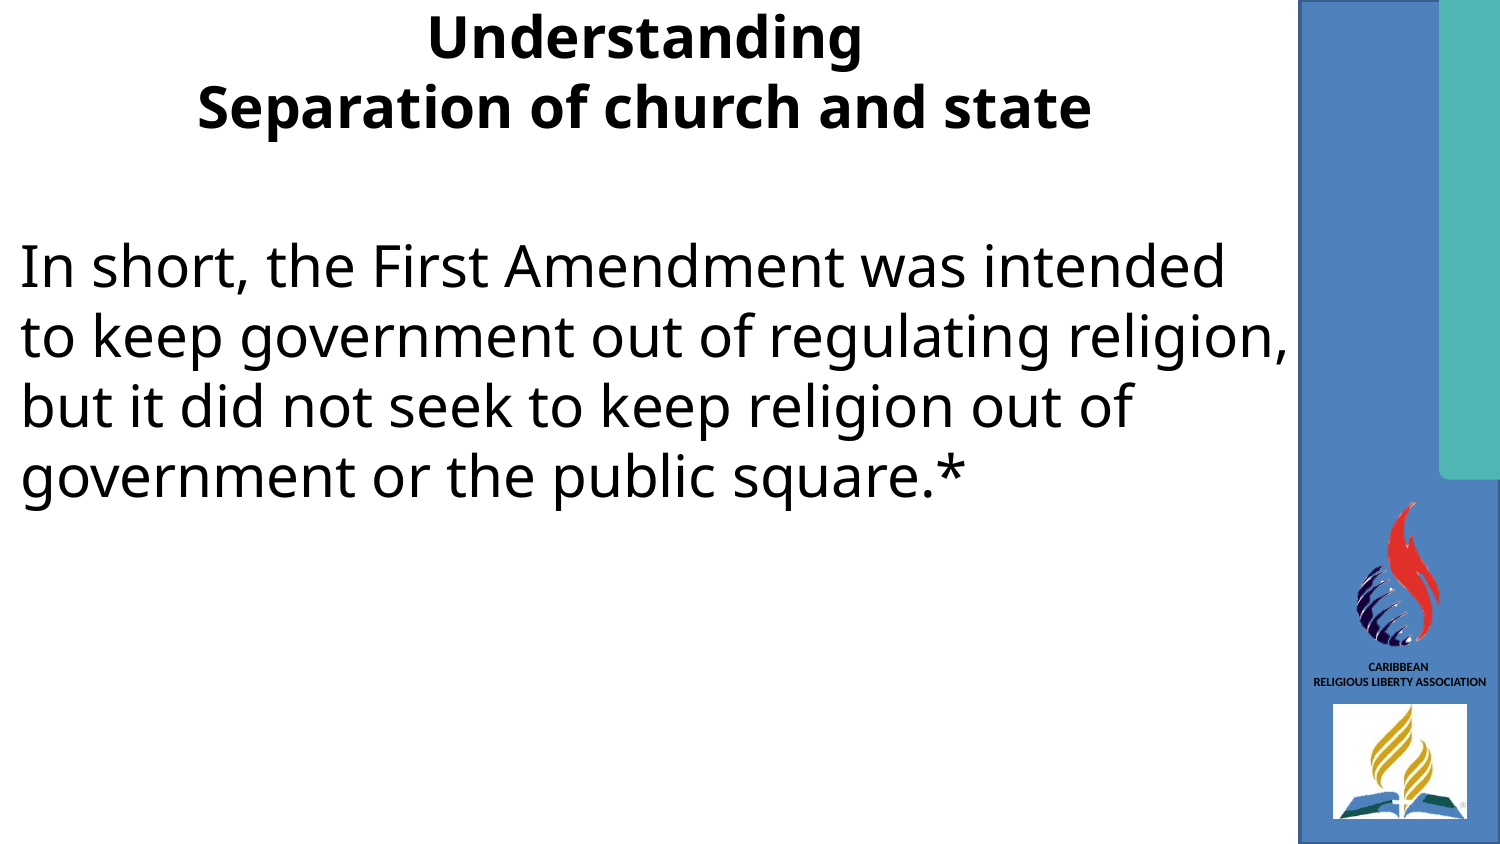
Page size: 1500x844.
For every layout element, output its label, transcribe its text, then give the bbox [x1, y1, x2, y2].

picture [1333, 704, 1467, 819]
text_box [1298, 697, 1500, 844]
text_box CARIBBEAN RELIGIOUS LIBERTY ASSOCIATION [1099, 651, 1500, 697]
text_box Understanding Separation of church and state [5, 0, 1301, 148]
picture [1280, 494, 1500, 649]
text_box In short, the First Amendment was intended to keep government out of regulating religion, but it did not seek to keep religion out of government or the public square.* [5, 221, 1310, 517]
text_box [1439, 0, 1500, 480]
text_box [1298, 0, 1500, 493]
